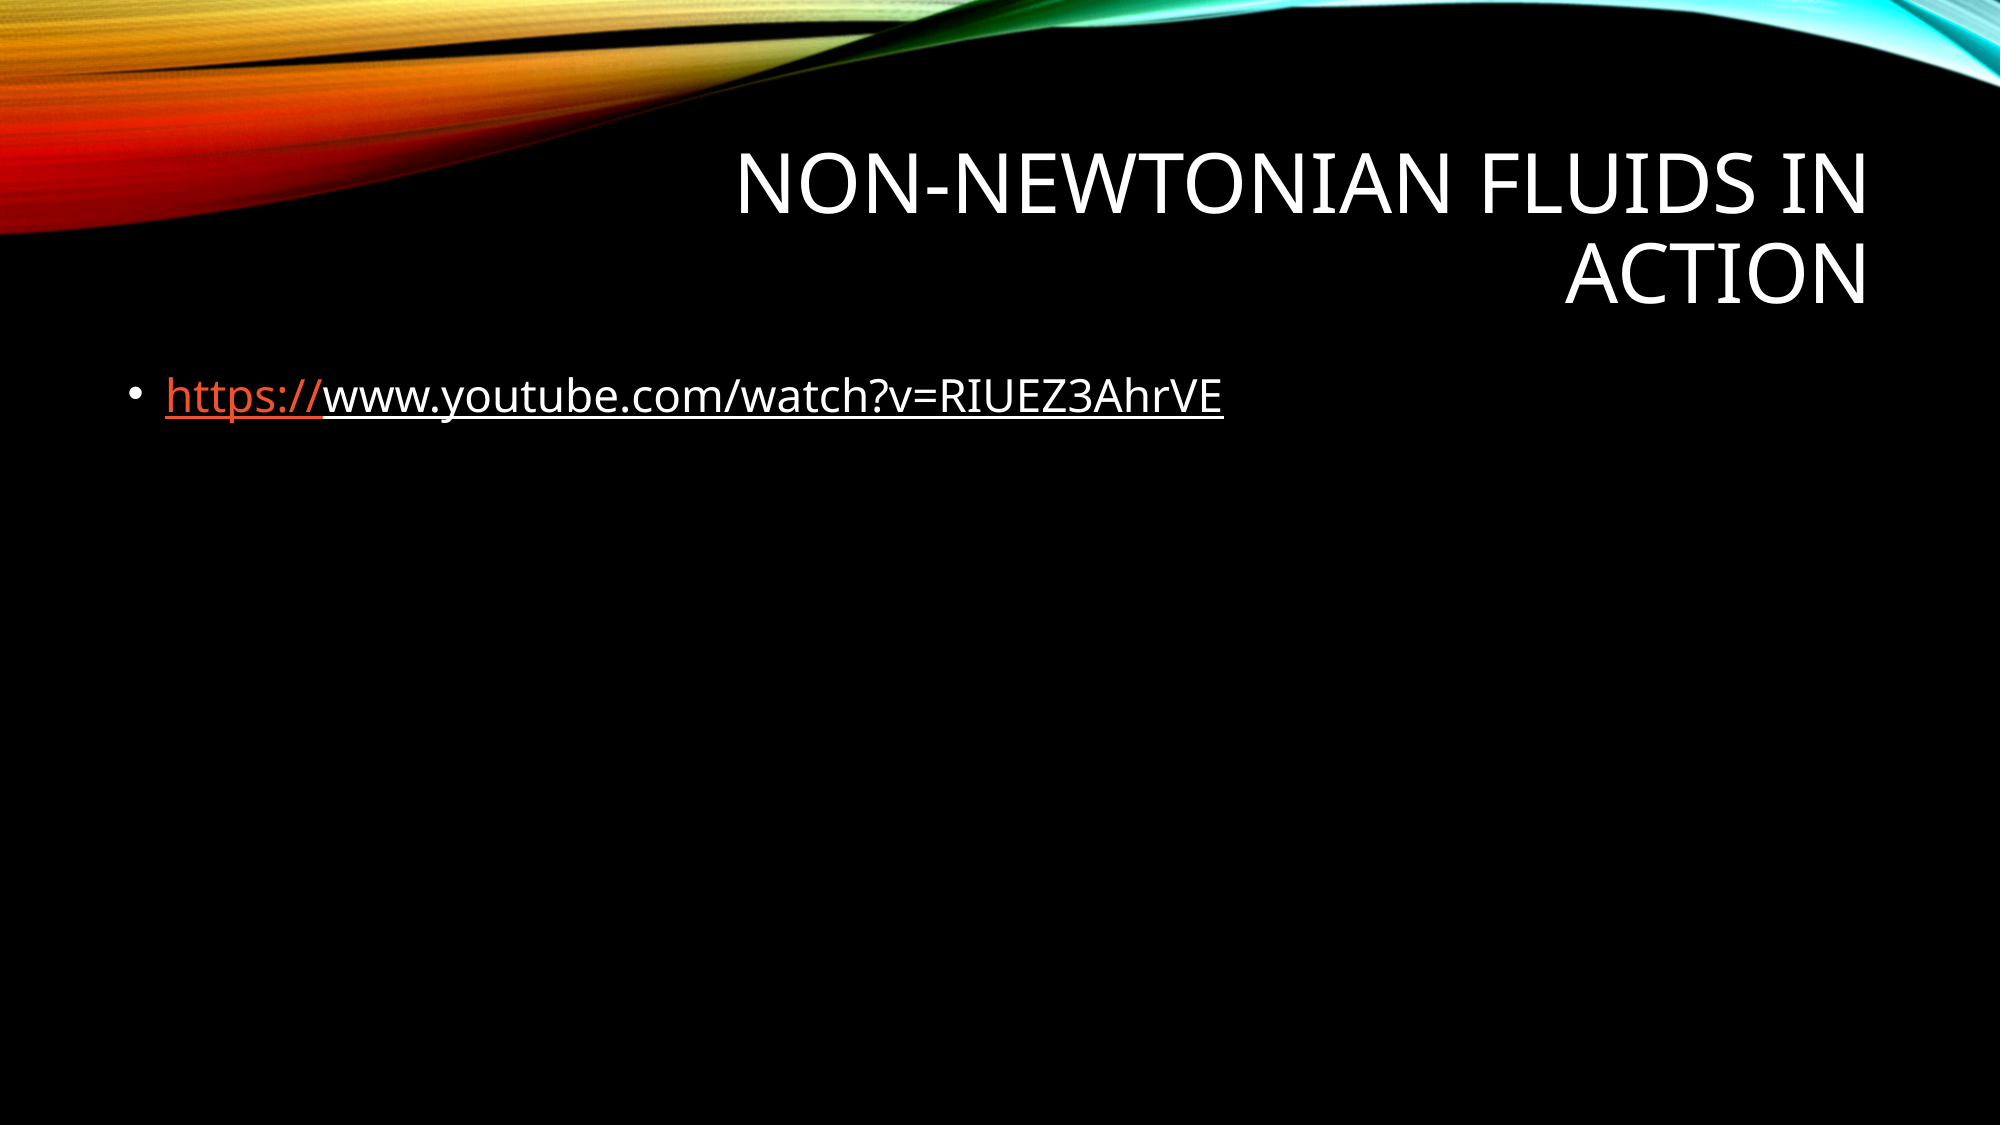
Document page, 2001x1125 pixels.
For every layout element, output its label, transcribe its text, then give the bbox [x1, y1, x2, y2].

list https://www.youtube.com/watch?v=RIUEZ3AhrVE [112, 360, 1888, 1021]
title Non-Newtonian Fluids in Action [474, 125, 1888, 338]
picture [0, 0, 2000, 237]
